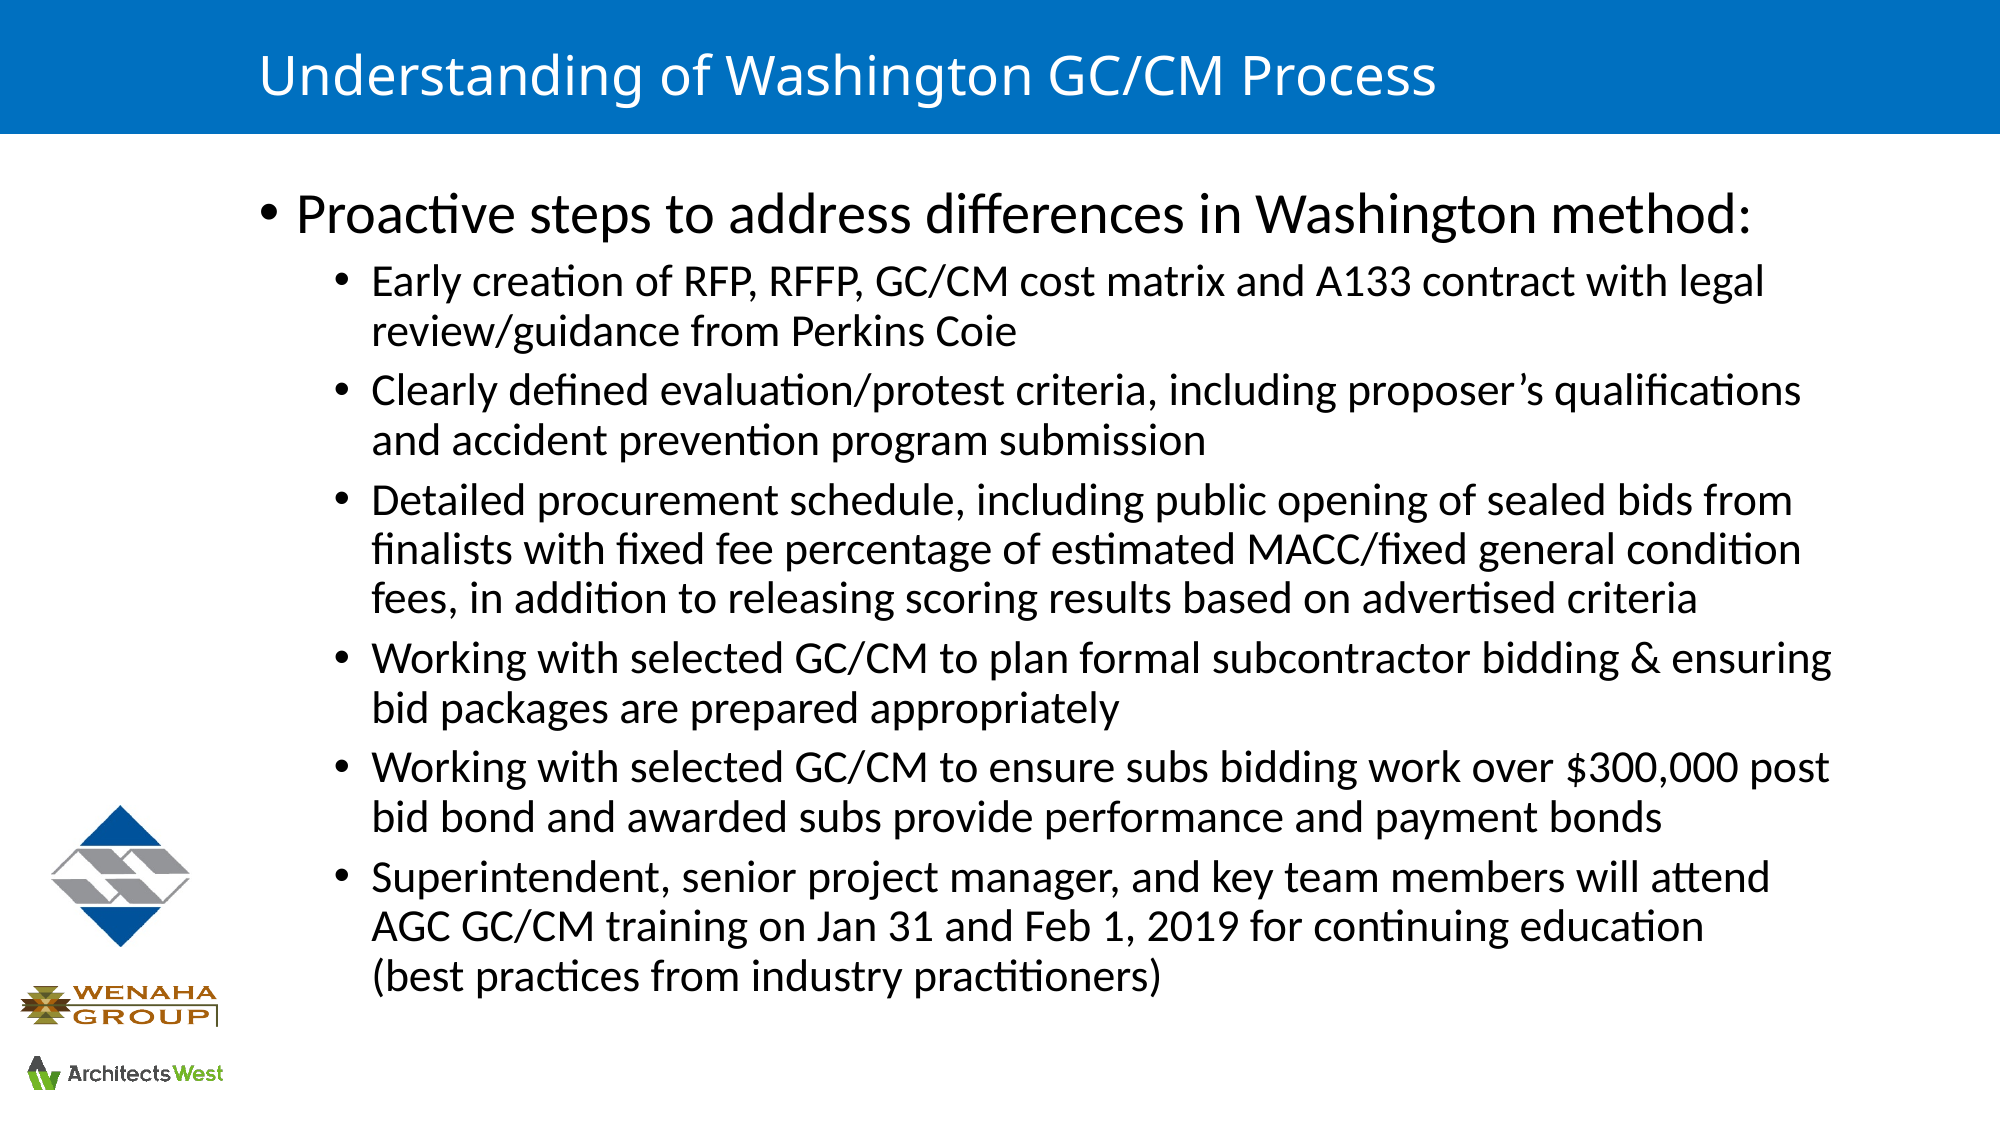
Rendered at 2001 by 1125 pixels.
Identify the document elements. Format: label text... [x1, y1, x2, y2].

picture [25, 1052, 226, 1093]
picture [20, 985, 218, 1027]
list Proactive steps to address differences in Washington method: Early creation of RFP, RFFP, GC/CM cost matrix and A133 contract with legal review/guidance from Perkins Coie Clearly defined evaluation/protest criteria, including proposer’s qualifications and accident prevention program submission Detailed procurement schedule, including public opening of sealed bids from finalists with fixed fee percentage of estimated MACC/fixed general condition fees, in addition to releasing scoring results based on advertised criteria Working with selected GC/CM to plan formal subcontractor bidding & ensuring bid packages are prepared appropriately Working with selected GC/CM to ensure subs bidding work over $300,000 post bid bond and awarded subs provide performance and payment bonds Superintendent, senior project manager, and key team members will attend AGC GC/CM training on Jan 31 and Feb 1, 2019 for continuing education (best practices from industry practitioners) [243, 176, 1863, 1070]
title Understanding of Washington GC/CM Process [243, 39, 1863, 115]
picture [51, 805, 192, 947]
